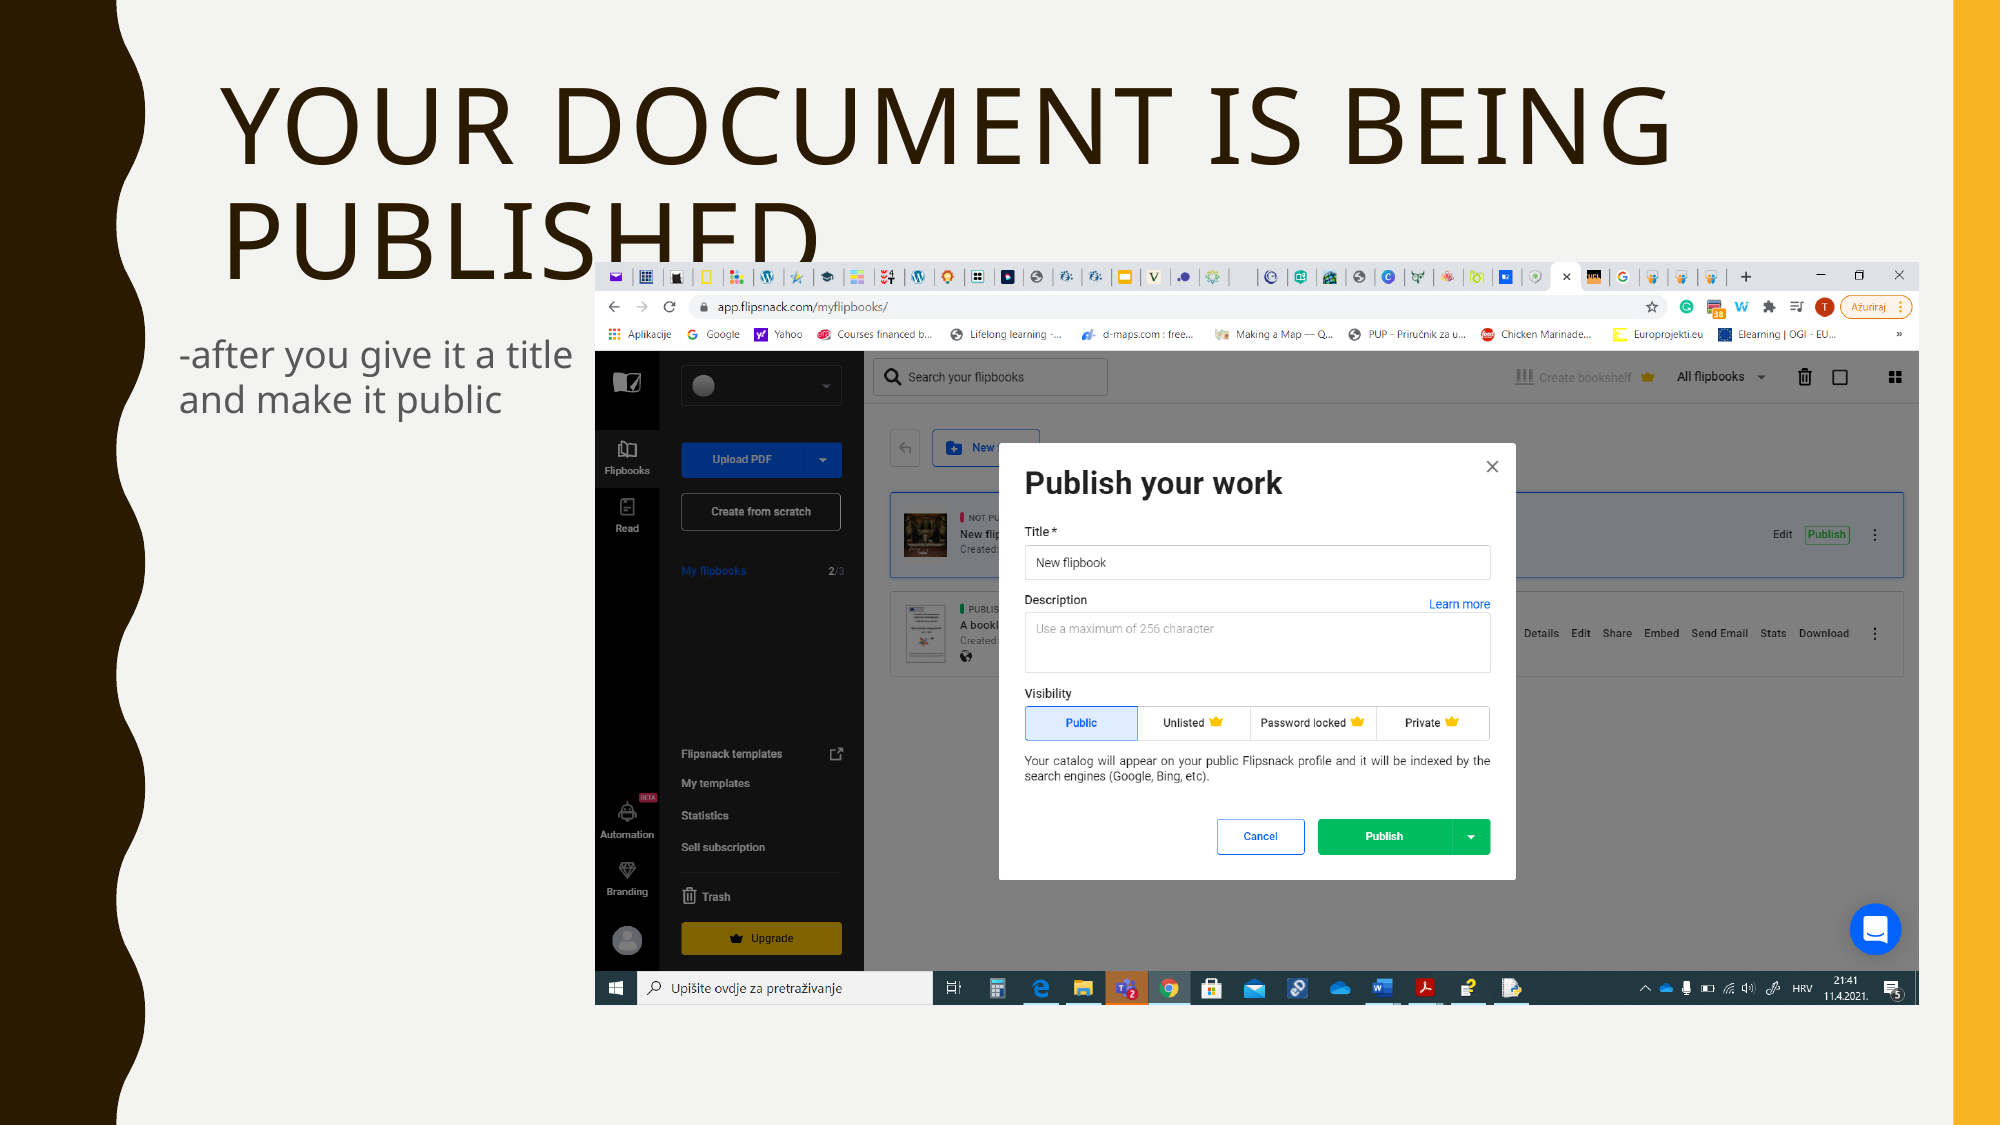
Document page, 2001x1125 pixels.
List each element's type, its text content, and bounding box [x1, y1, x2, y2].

picture [595, 262, 1919, 1005]
title YOUR DOCUMENT IS BEING PUBLISHED [218, 54, 1928, 301]
text_box -after you give it a title and make it public [163, 323, 589, 429]
